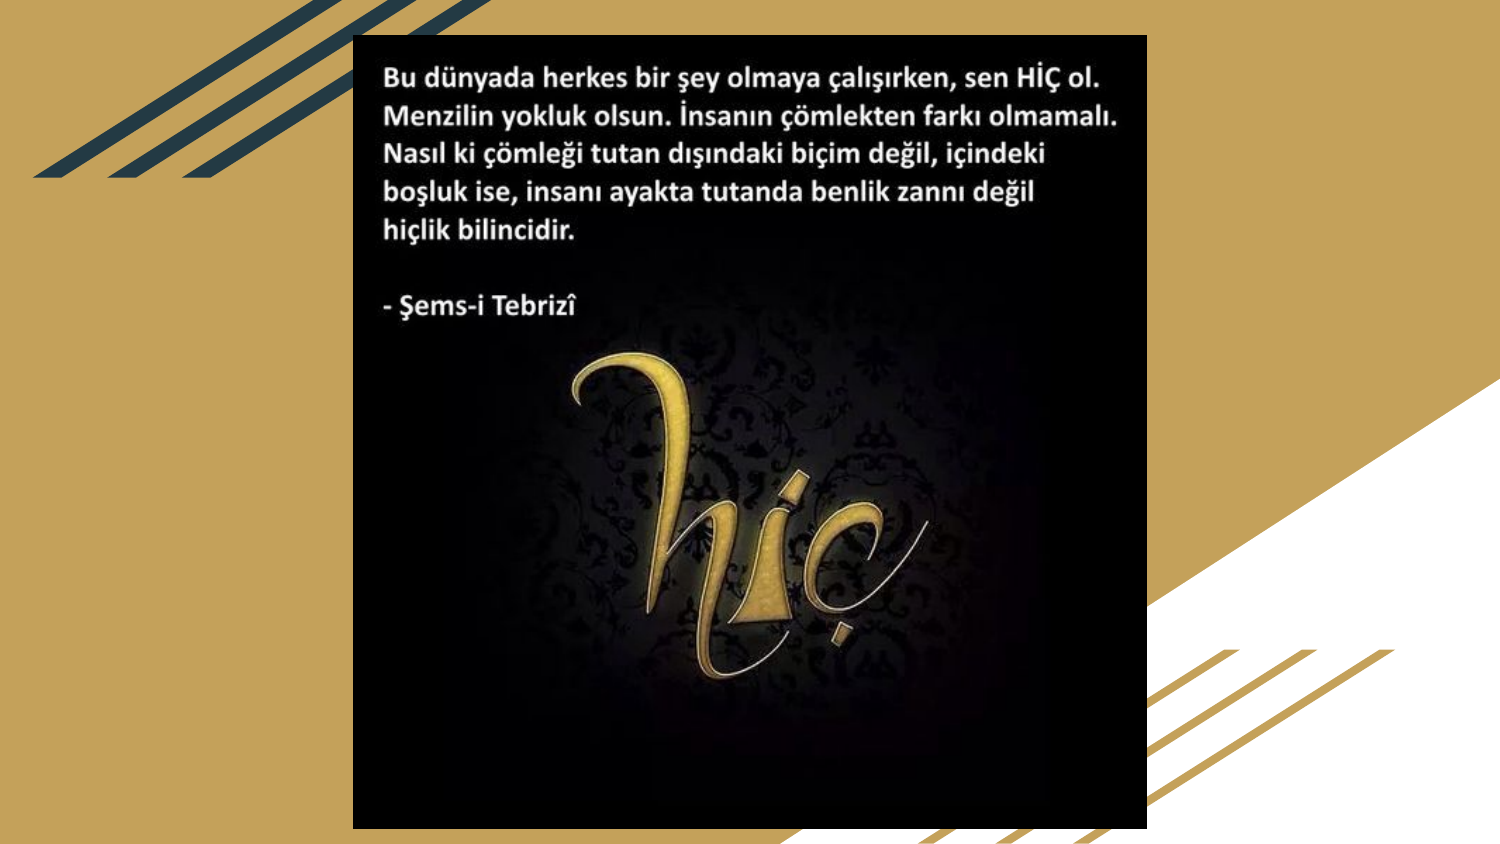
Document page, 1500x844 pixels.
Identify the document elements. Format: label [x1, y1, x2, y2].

picture [352, 35, 1148, 830]
